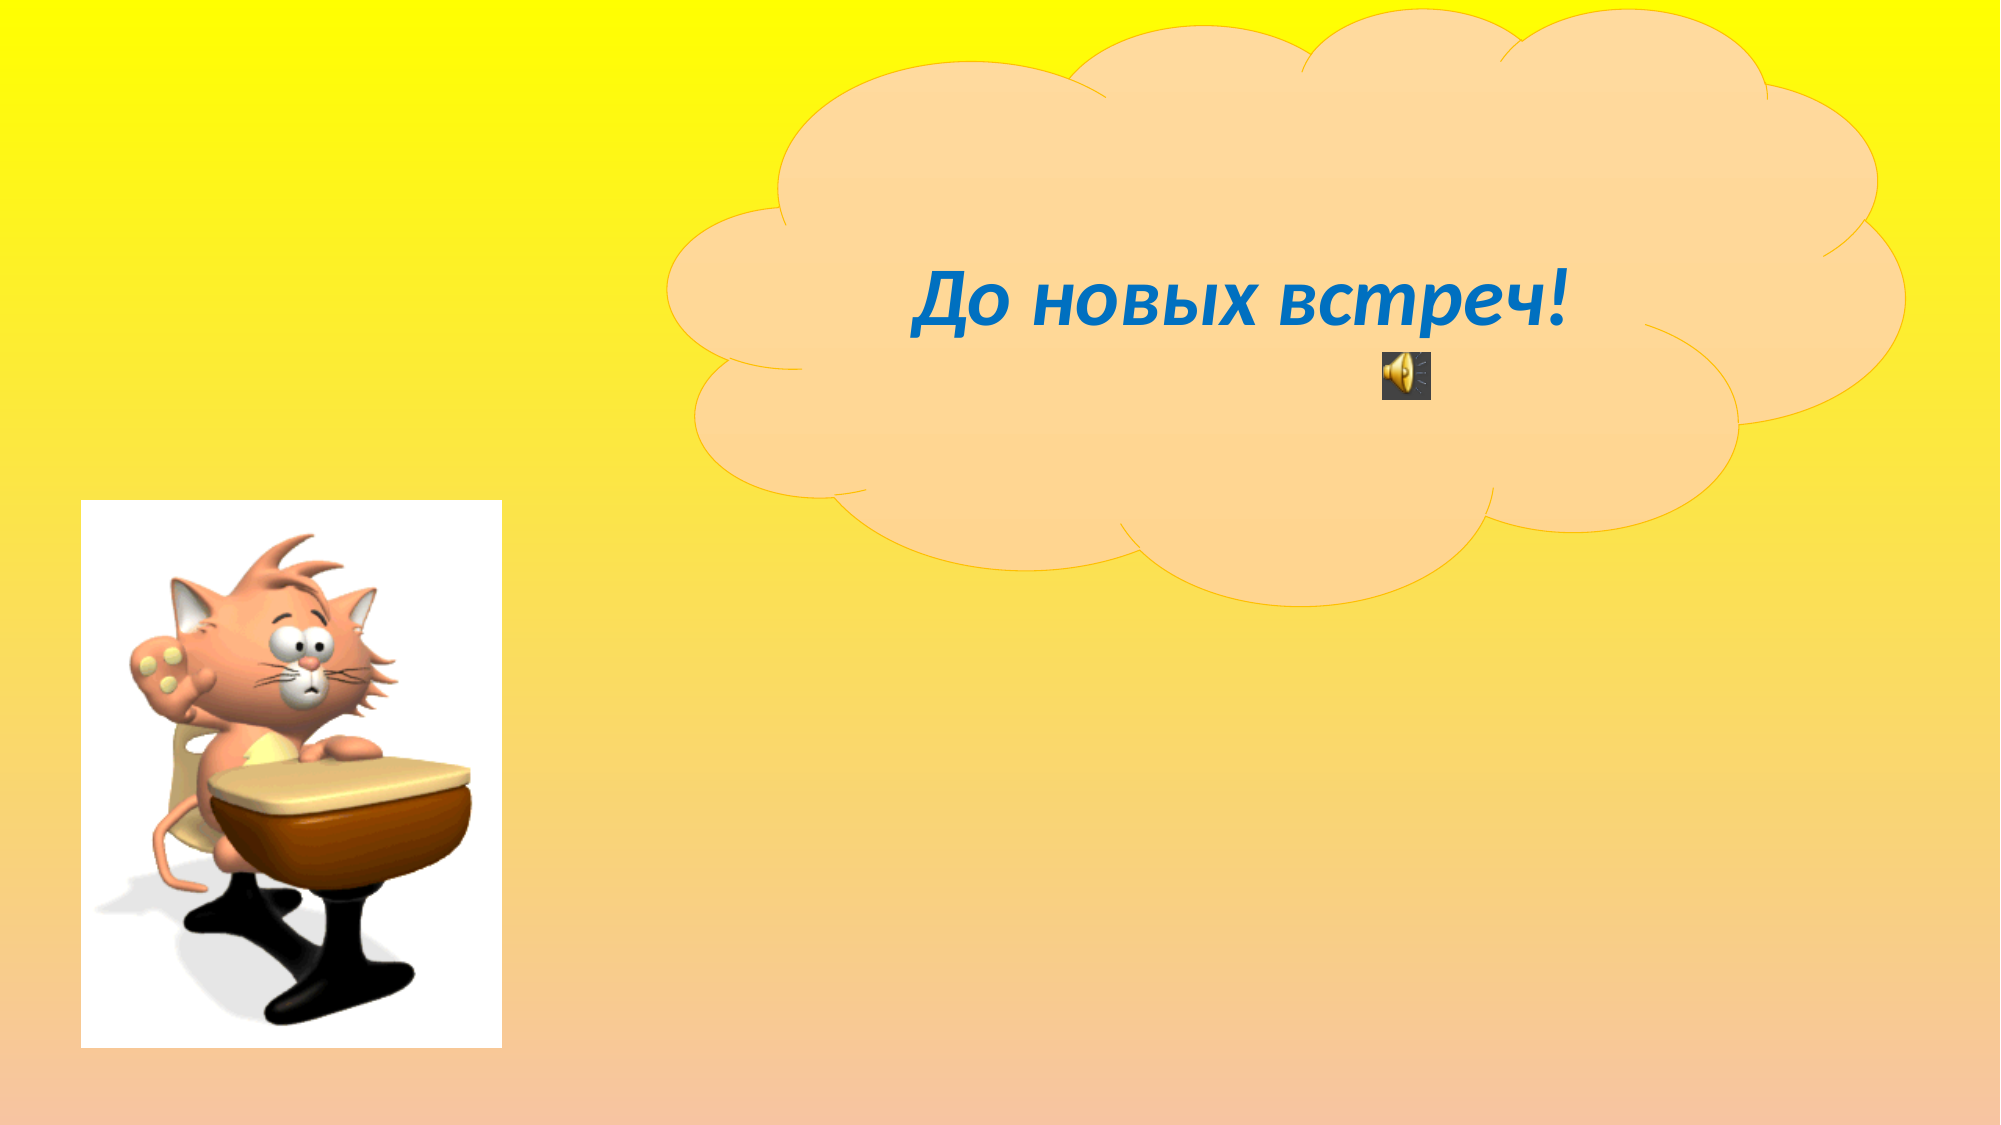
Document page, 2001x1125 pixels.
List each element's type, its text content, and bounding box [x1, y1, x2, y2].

picture [1381, 350, 1432, 401]
picture [81, 500, 502, 1048]
text_box До новых встреч! [666, 8, 1907, 608]
